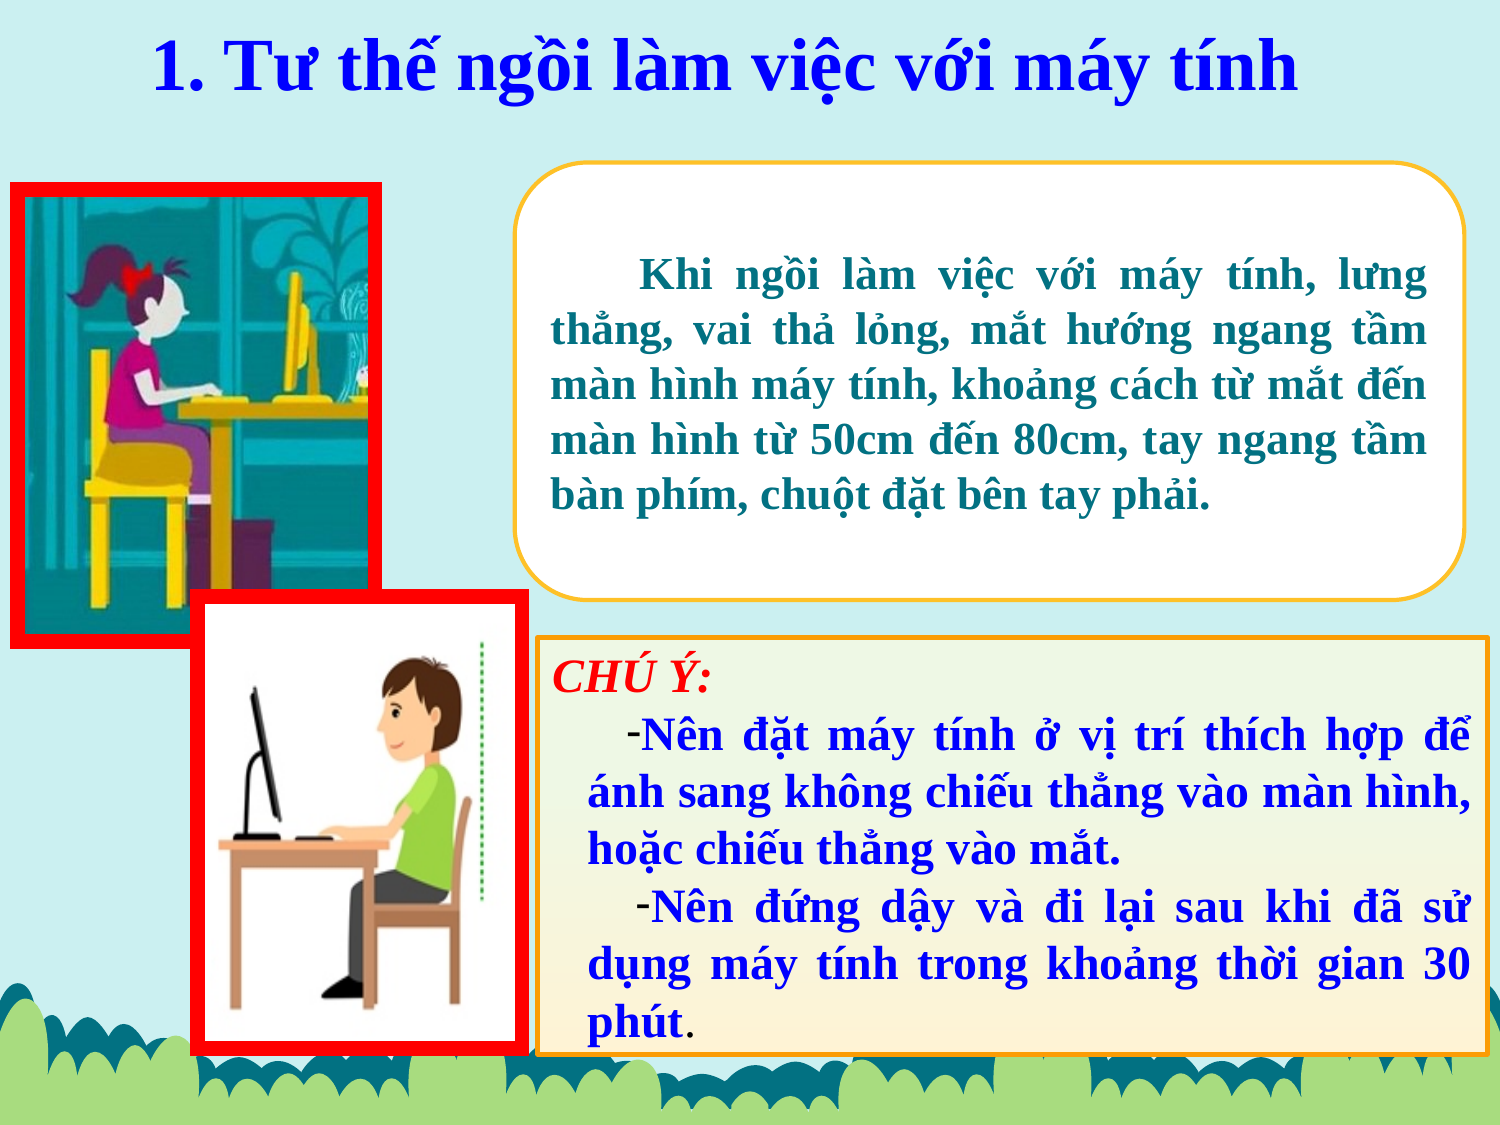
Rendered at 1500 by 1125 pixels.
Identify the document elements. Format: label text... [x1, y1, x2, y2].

text_box Khi ngồi làm việc với máy tính, lưng thẳng, vai thả lỏng, mắt hướng ngang tầm màn hình máy tính, khoảng cách từ mắt đến màn hình từ 50cm đến 80cm, tay ngang tầm bàn phím, chuột đặt bên tay phải. [512, 160, 1467, 603]
title 1. Tư thế ngồi làm việc với máy tính [0, 0, 1450, 126]
text_box CHÚ Ý: Nên đặt máy tính ở vị trí thích hợp để ánh sang không chiếu thẳng vào màn hình, hoặc chiếu thẳng vào mắt. Nên đứng dậy và đi lại sau khi đã sử dụng máy tính trong khoảng thời gian 30 phút. [537, 637, 1488, 1055]
picture [24, 196, 515, 1042]
